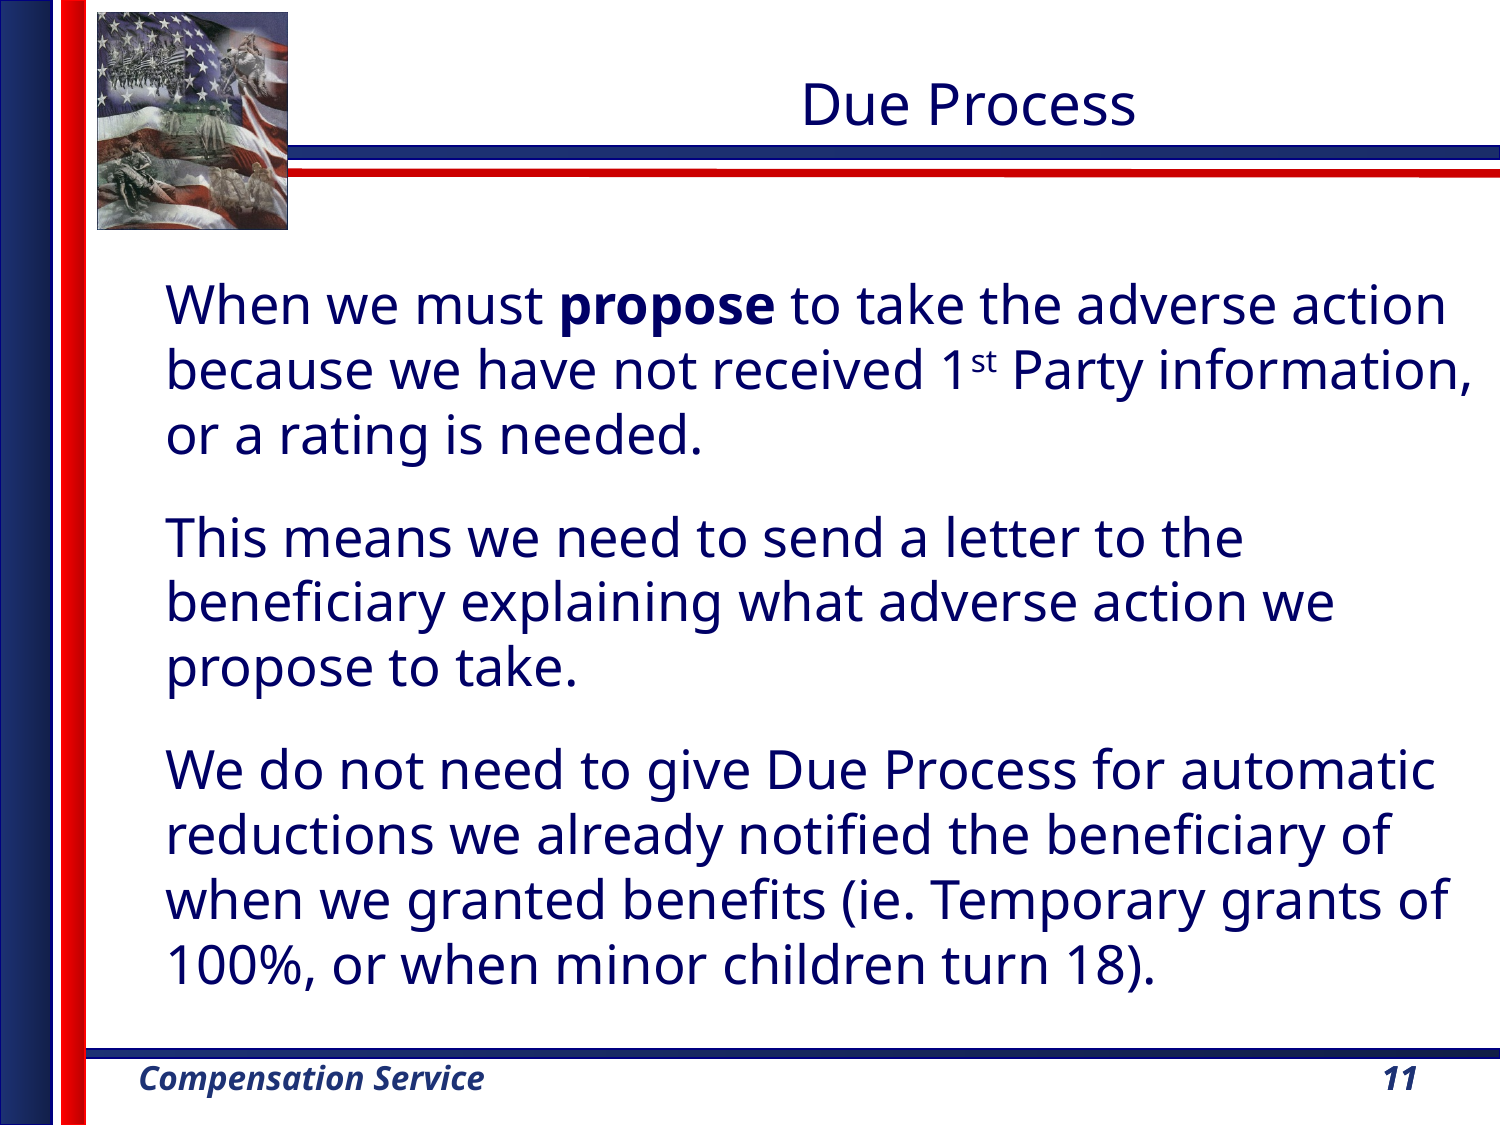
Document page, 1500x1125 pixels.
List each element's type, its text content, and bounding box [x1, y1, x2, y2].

title Due Process [437, 0, 1500, 146]
list When we must propose to take the adverse action because we have not received 1st Party information, or a rating is needed. This means we need to send a letter to the beneficiary explaining what adverse action we propose to take. We do not need to give Due Process for automatic reductions we already notified the beneficiary of when we granted benefits (ie. Temporary grants of 100%, or when minor children turn 18). [150, 262, 1500, 1043]
text_box 11 [1299, 1042, 1500, 1118]
picture [97, 12, 288, 230]
